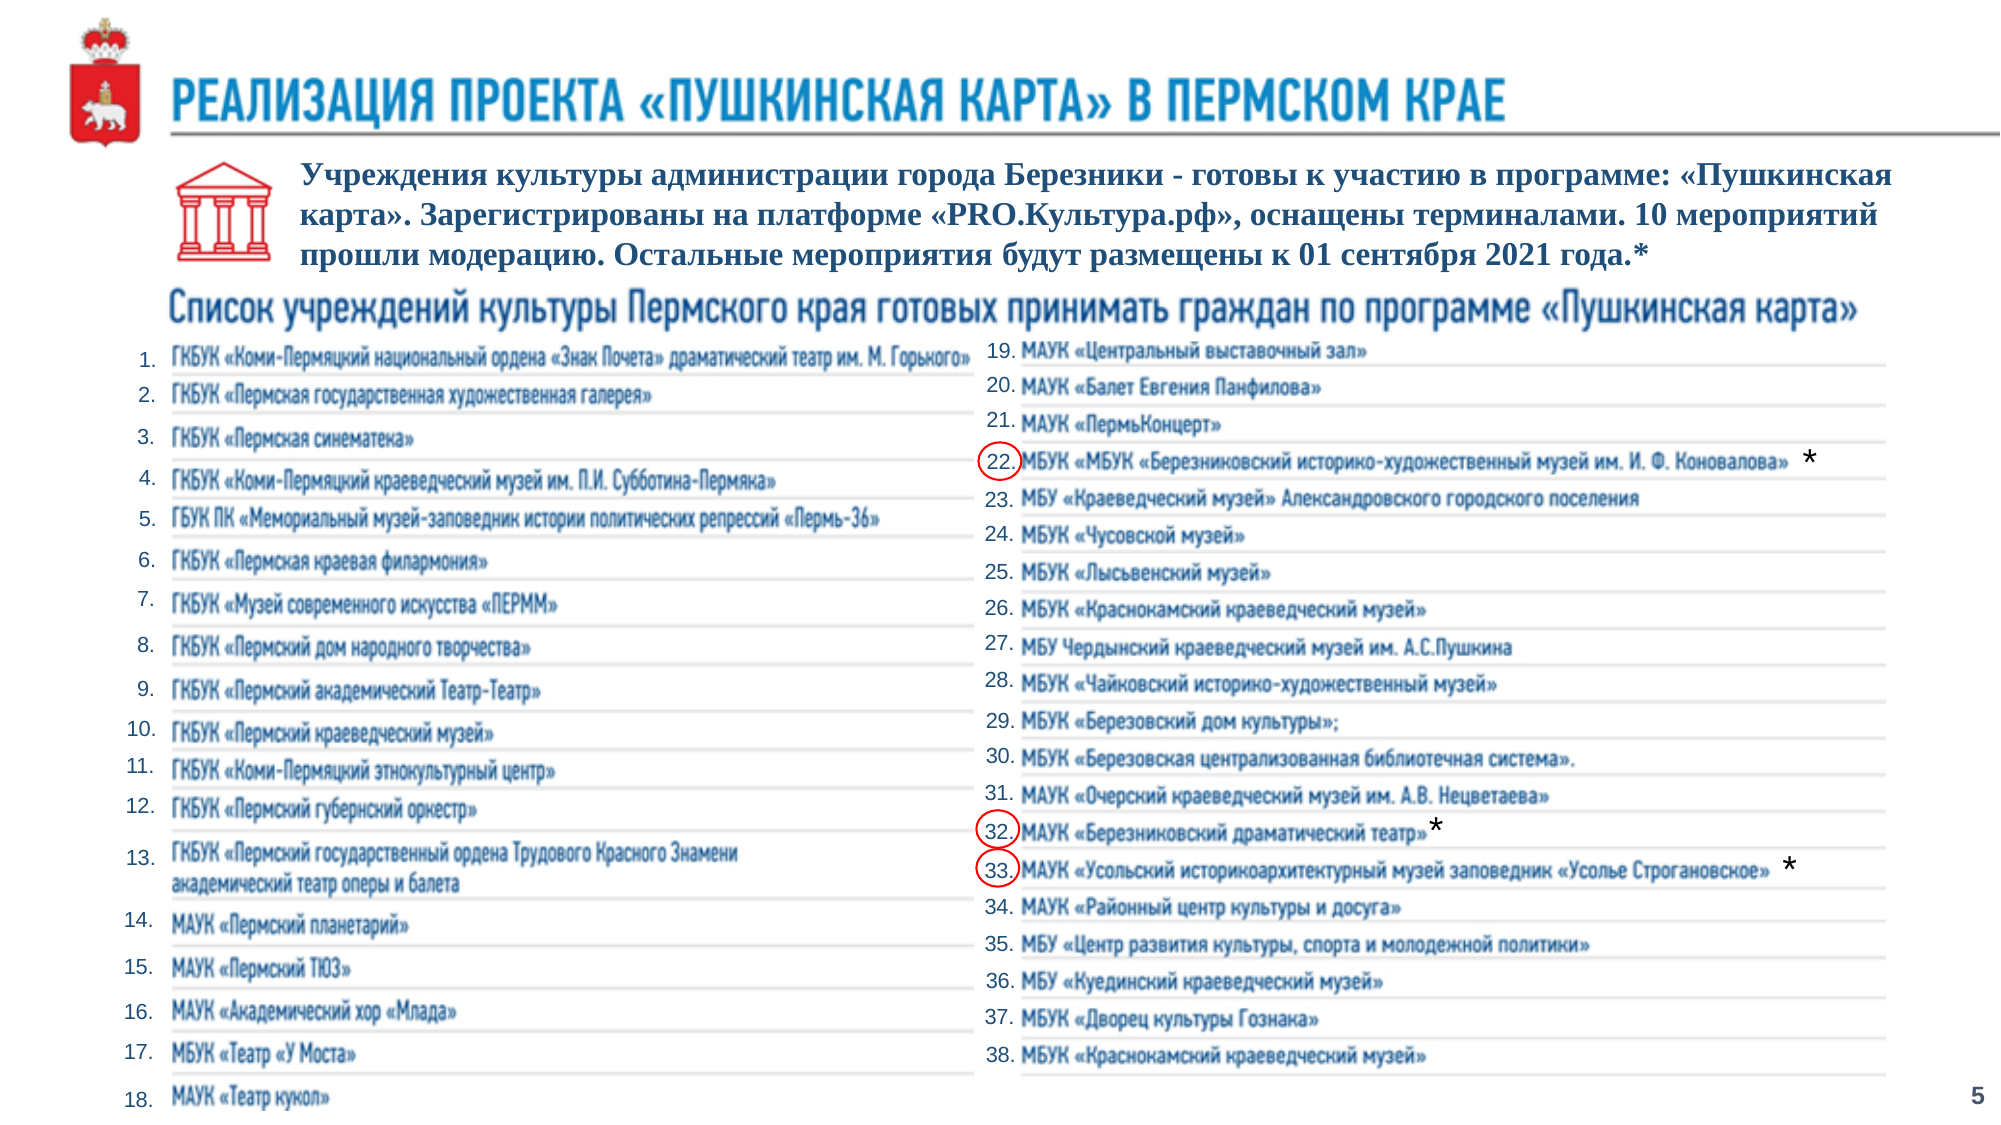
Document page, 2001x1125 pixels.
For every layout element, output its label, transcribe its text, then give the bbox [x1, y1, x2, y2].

text_box 2. [123, 372, 170, 414]
text_box 17. [109, 1030, 170, 1072]
text_box 15. [109, 945, 170, 987]
text_box 14. [109, 897, 170, 939]
text_box 6. [123, 538, 170, 577]
text_box 10. [111, 707, 170, 744]
text_box Учреждения культуры администрации города Березники - готовы к участию в программе: «Пушкинская карта». Зарегистрированы на платформе «PRO.Культура.рф», оснащены терминалами. 10 мероприятий прошли модерацию. Остальные мероприятия будут размещены к 01 сентября 2021 года.* [299, 236, 1982, 280]
text_box 12. [110, 784, 170, 826]
text_box 18. [109, 1078, 202, 1120]
text_box 1. [123, 337, 170, 372]
text_box 4. [123, 456, 170, 496]
text_box 5. [123, 496, 170, 538]
text_box 3. [122, 415, 170, 457]
text_box 8. [122, 623, 170, 665]
text_box 7. [122, 577, 170, 619]
text_box 16. [109, 990, 170, 1030]
text_box 11. [99, 744, 170, 786]
text_box 9. [122, 667, 170, 707]
text_box 13. [111, 835, 170, 877]
picture [0, 1, 2000, 1125]
slide_number 5 [1925, 1065, 2000, 1125]
